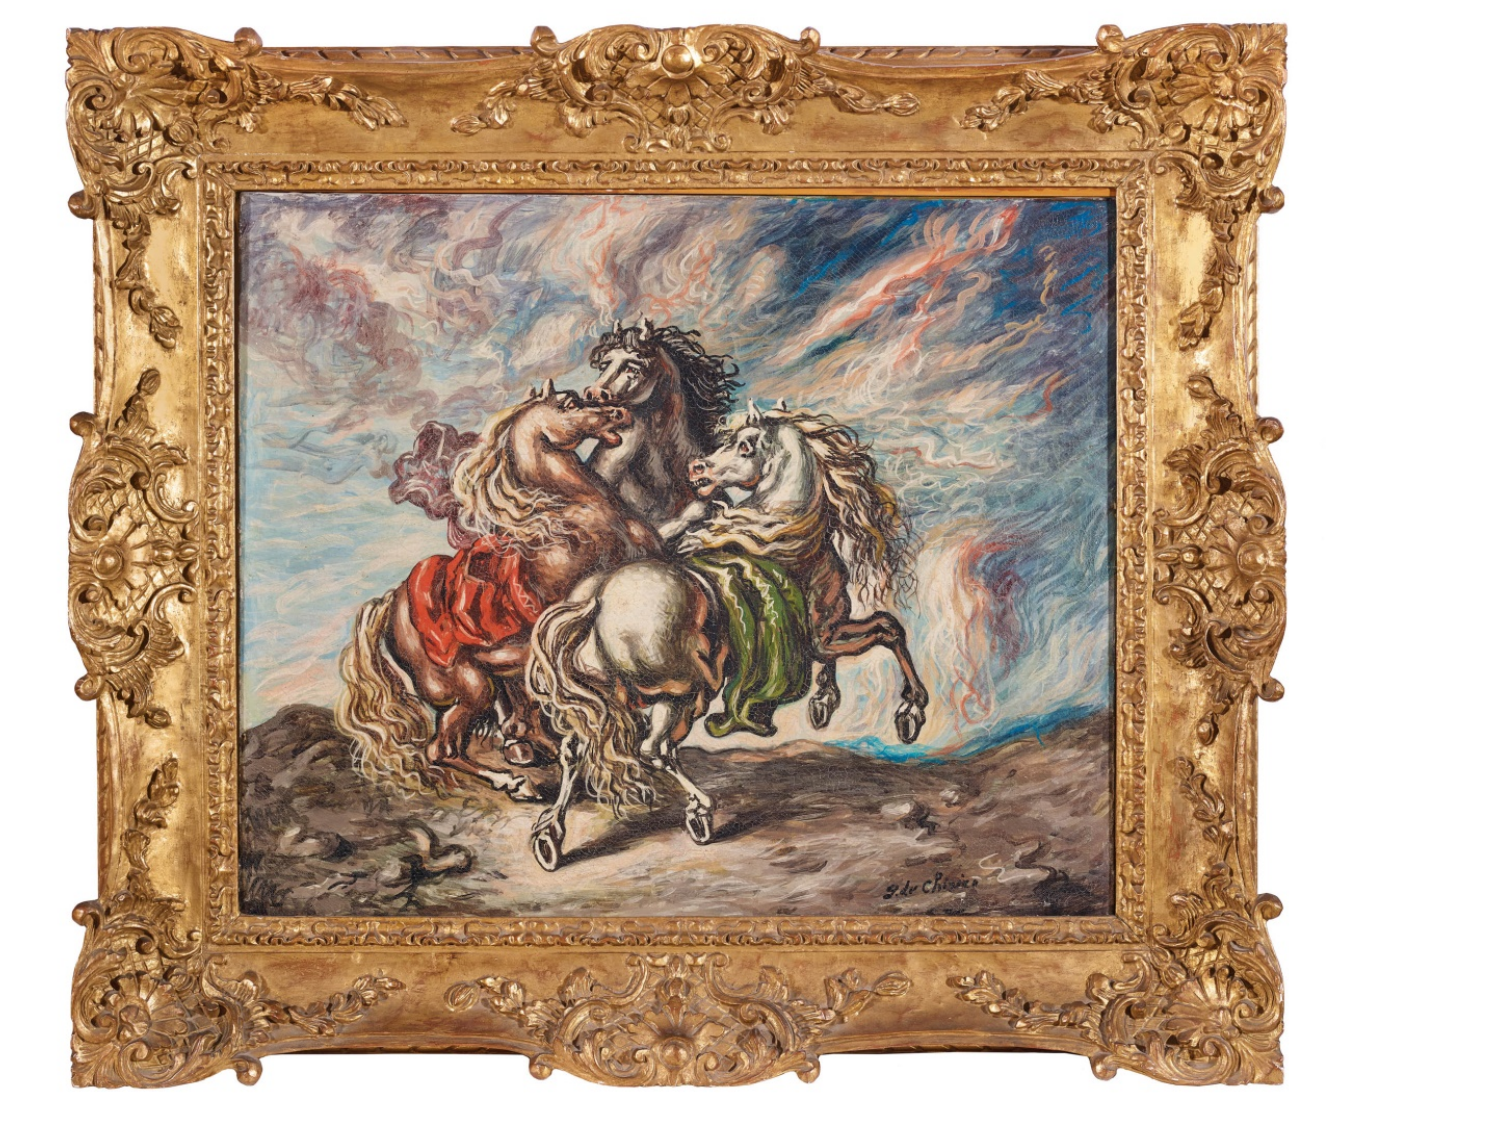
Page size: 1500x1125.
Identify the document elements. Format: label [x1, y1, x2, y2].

list [40, 0, 1327, 1125]
